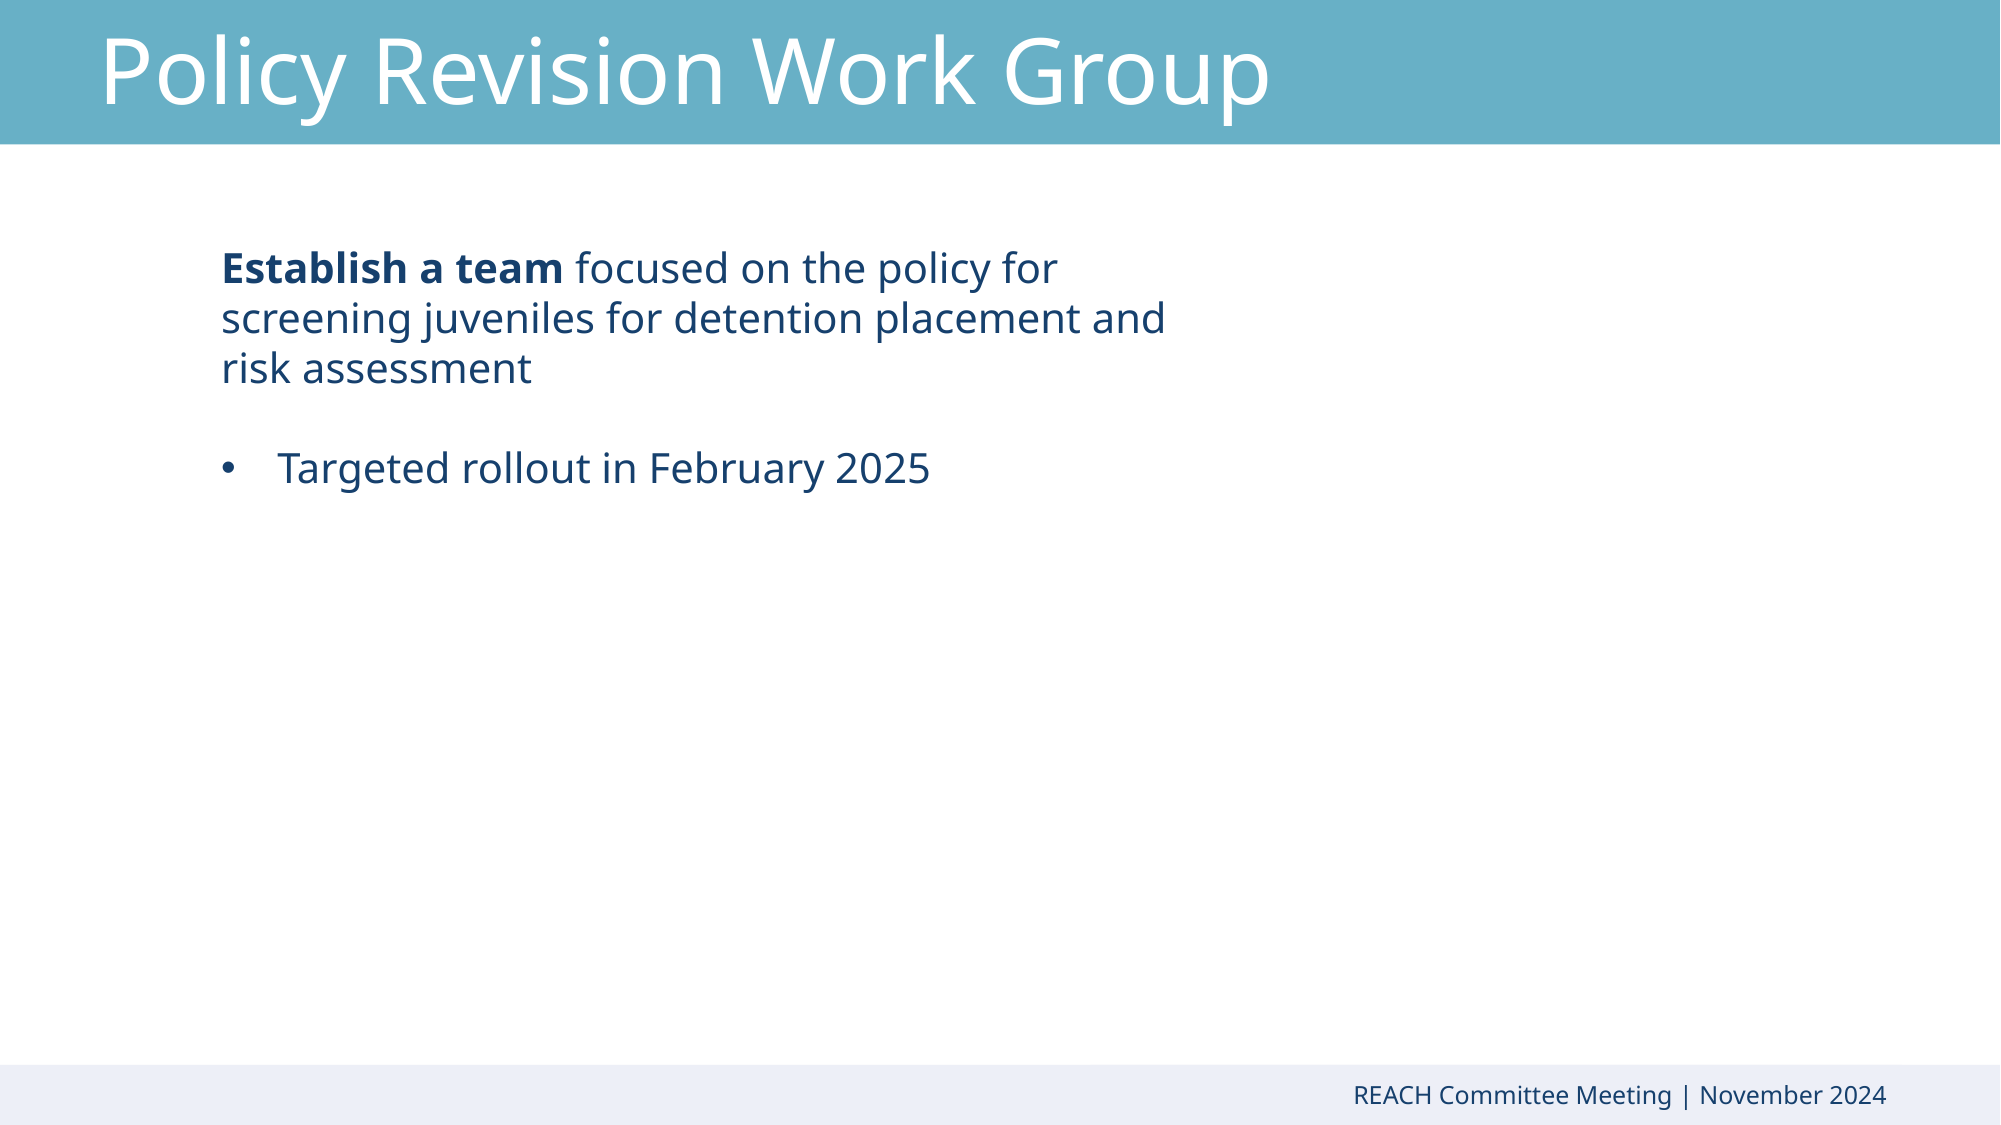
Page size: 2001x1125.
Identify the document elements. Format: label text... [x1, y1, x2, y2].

text_box Policy Revision Work Group [83, 17, 1556, 127]
text_box [0, 0, 2000, 145]
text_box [0, 1064, 2000, 1125]
text_box Establish a team focused on the policy for screening juveniles for detention placement and risk assessment Targeted rollout in February 2025 [131, 234, 1244, 500]
